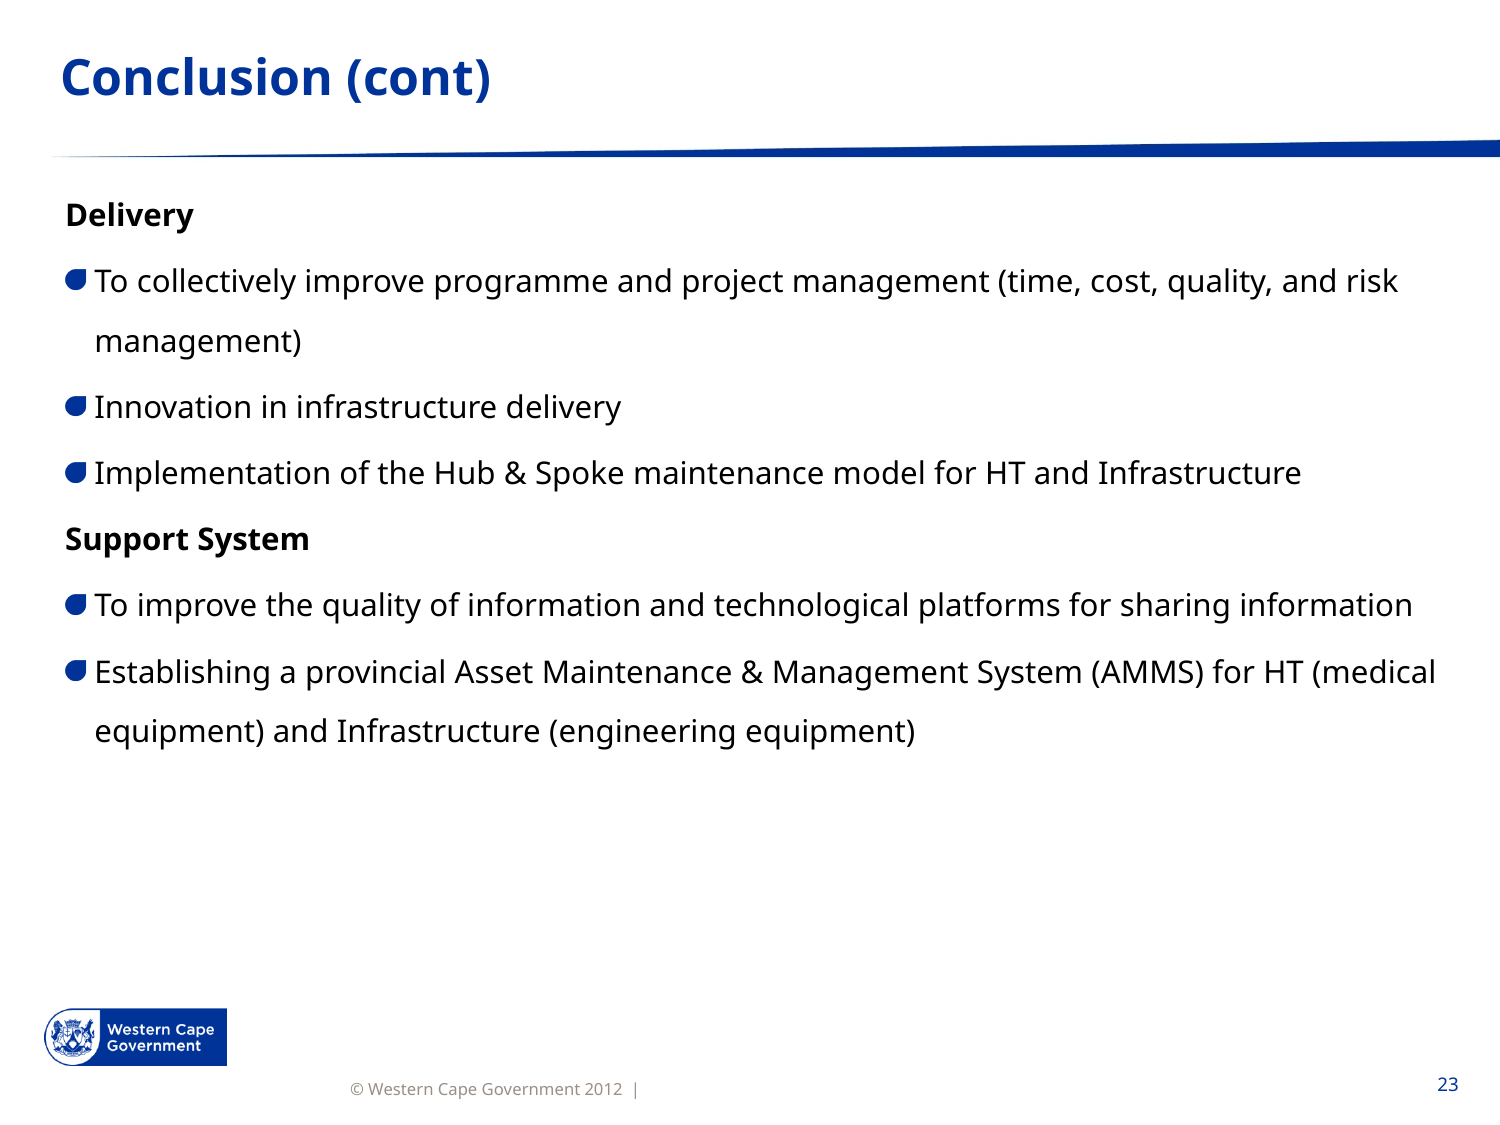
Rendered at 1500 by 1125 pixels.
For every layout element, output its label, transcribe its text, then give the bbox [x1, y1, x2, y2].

picture [64, 593, 87, 616]
picture [44, 1008, 227, 1066]
slide_number 23 [1374, 1061, 1459, 1099]
picture [0, 121, 1500, 184]
picture [64, 659, 87, 682]
list Delivery To collectively improve programme and project management (time, cost, quality, and risk management) Innovation in infrastructure delivery Implementation of the Hub & Spoke maintenance model for HT and Infrastructure Support System To improve the quality of information and technological platforms for sharing information Establishing a provincial Asset Maintenance & Management System (AMMS) for HT (medical equipment) and Infrastructure (engineering equipment) [53, 160, 1464, 929]
picture [64, 461, 87, 484]
title Conclusion (cont) [48, 29, 1459, 122]
picture [64, 395, 87, 417]
picture [64, 268, 87, 291]
